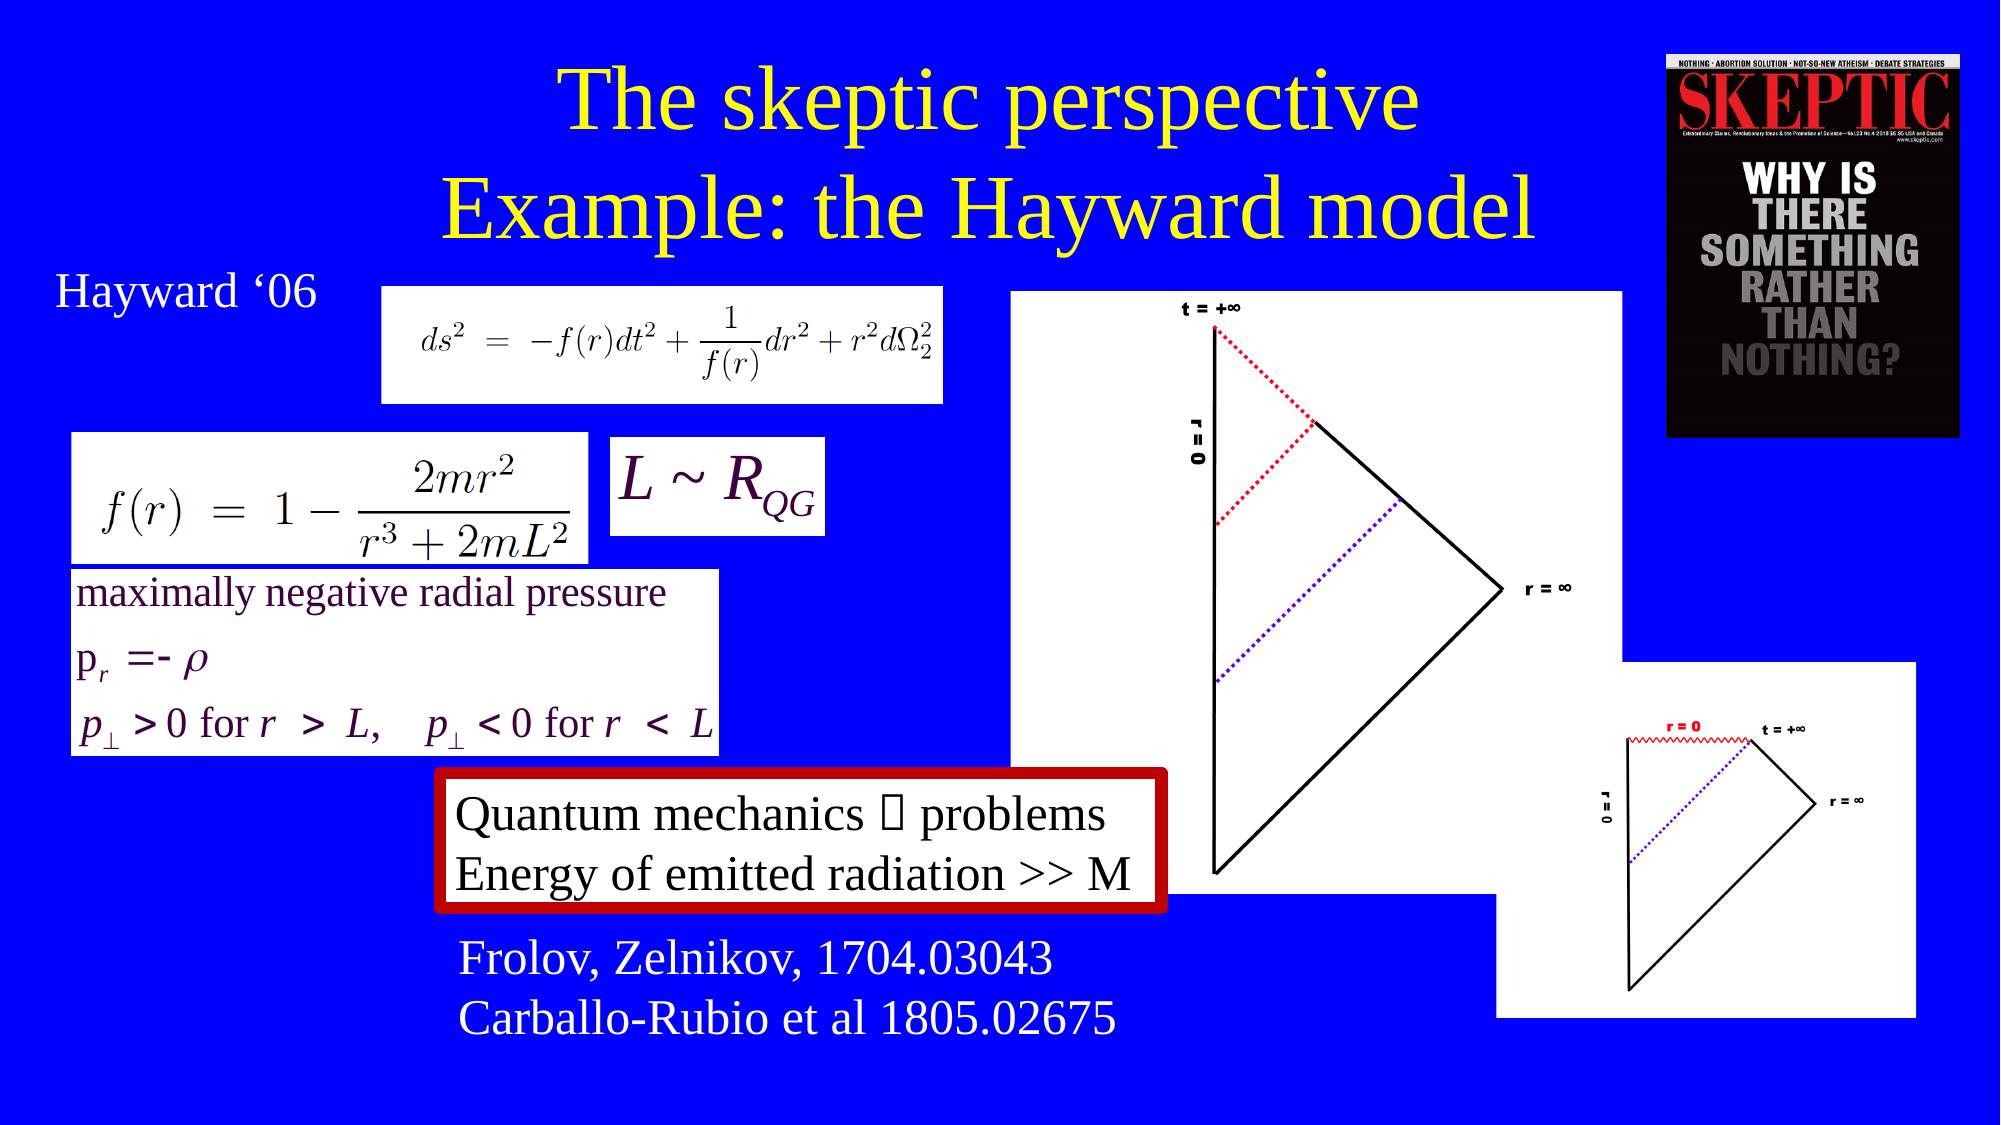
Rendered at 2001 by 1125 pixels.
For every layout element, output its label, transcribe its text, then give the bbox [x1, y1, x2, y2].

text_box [610, 437, 826, 537]
text_box Hayward ‘06 [40, 249, 333, 325]
text_box Frolov, Zelnikov, 1704.03043 Carballo-Rubio et al 1805.02675 [443, 917, 1162, 1053]
picture [71, 432, 589, 564]
text_box Quantum mechanics  problems Energy of emitted radiation >> M [440, 773, 1162, 908]
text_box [71, 568, 720, 756]
picture [381, 286, 943, 404]
title The skeptic perspective Example: the Hayward model [139, 53, 1840, 222]
picture [1666, 54, 1960, 438]
text_box [108, 222, 1718, 1009]
picture [1010, 291, 1917, 1018]
